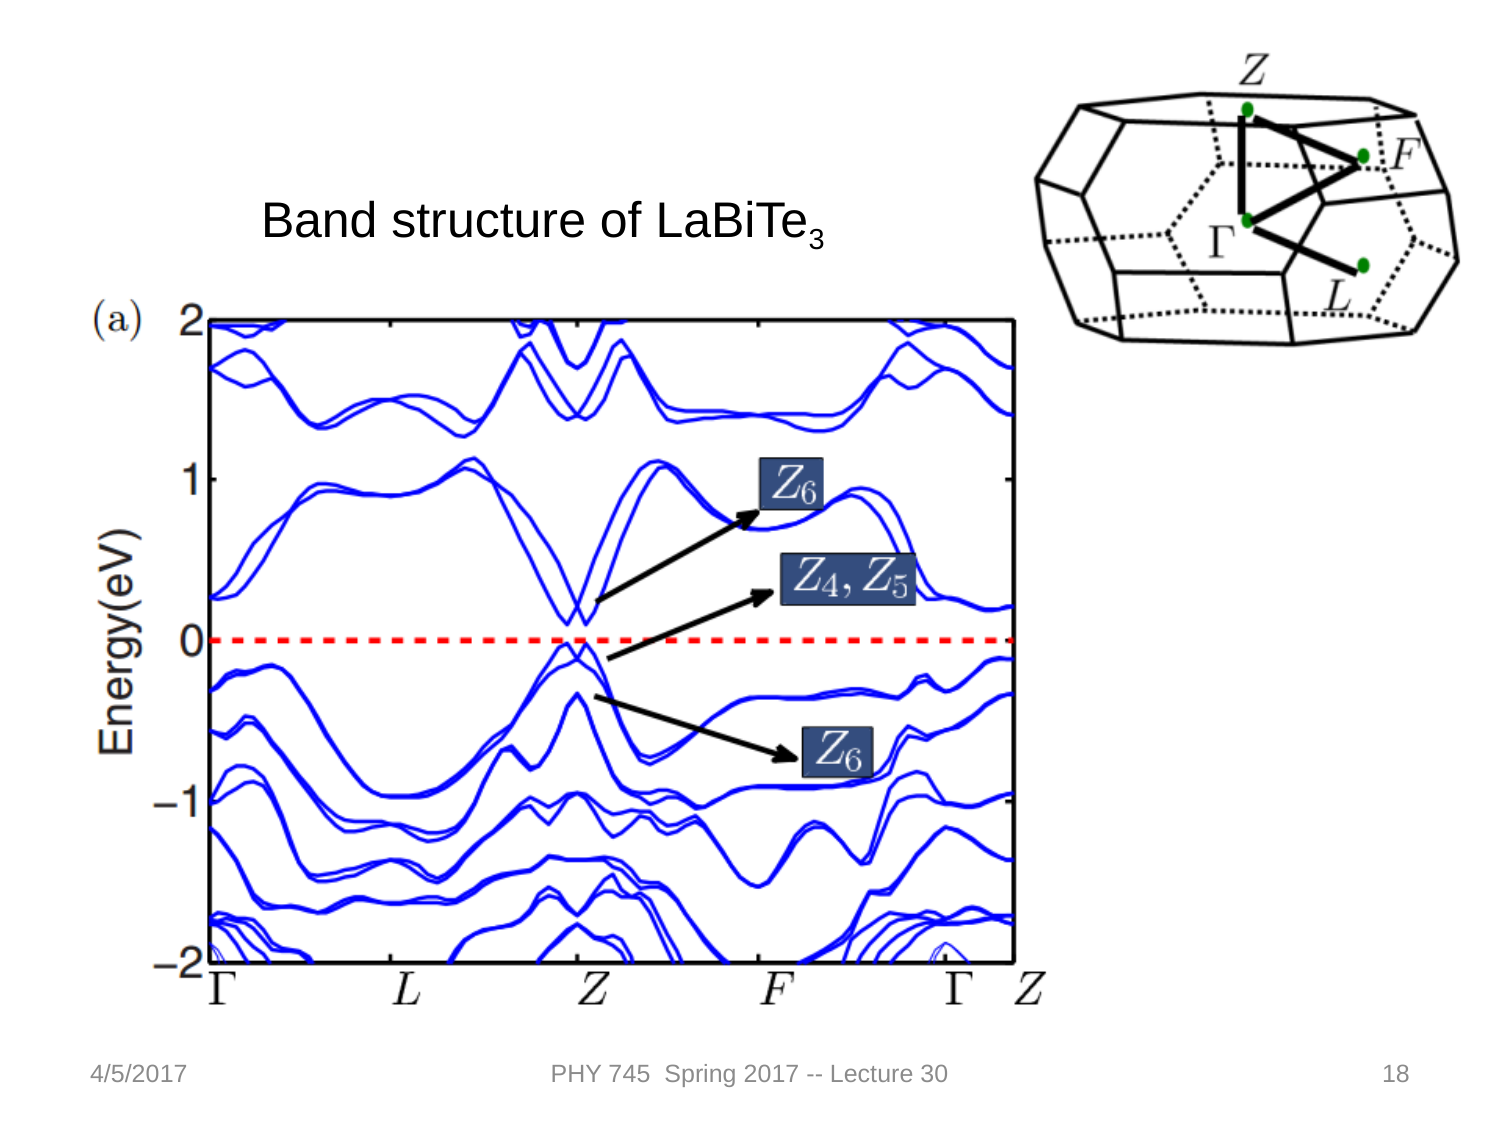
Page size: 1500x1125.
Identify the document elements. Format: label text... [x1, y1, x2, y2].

footer PHY 745 Spring 2017 -- Lecture 30 [512, 1070, 988, 1103]
slide_number 18 [1074, 1042, 1425, 1103]
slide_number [75, 1070, 425, 1103]
picture [48, 51, 1494, 1062]
text_box Band structure of LaBiTe3 [246, 179, 1024, 257]
